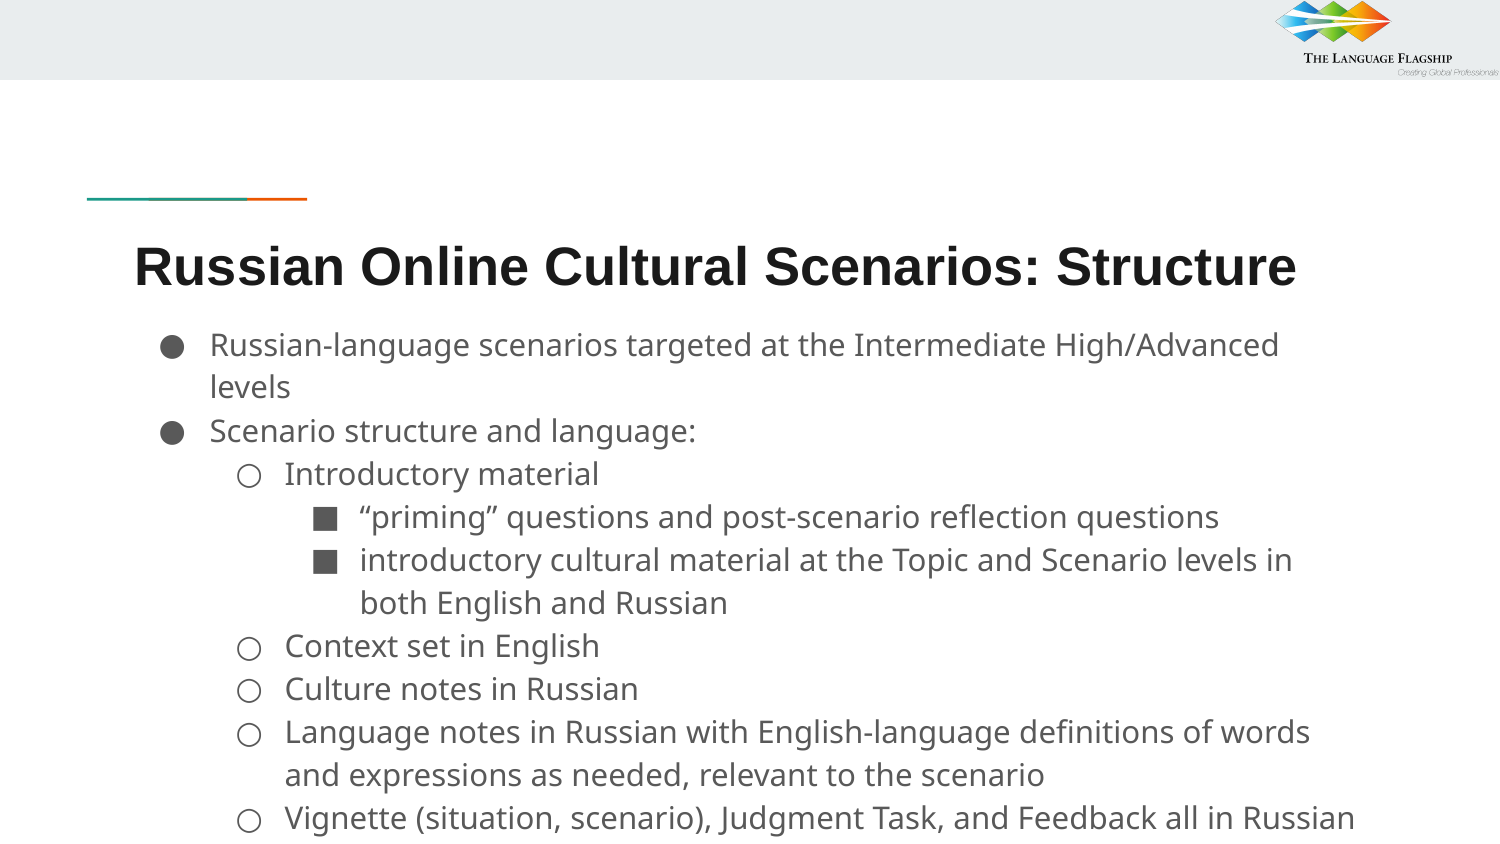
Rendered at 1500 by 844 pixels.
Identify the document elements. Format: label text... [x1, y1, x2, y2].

list Russian-language scenarios targeted at the Intermediate High/Advanced levels Scenario structure and language: Introductory material “priming” questions and post-scenario reflection questions introductory cultural material at the Topic and Scenario levels in both English and Russian Context set in English Culture notes in Russian Language notes in Russian with English-language definitions of words and expressions as needed, relevant to the scenario Vignette (situation, scenario), Judgment Task, and Feedback all in Russian [119, 304, 1381, 676]
picture [1270, 0, 1500, 78]
title Russian Online Cultural Scenarios: Structure [119, 216, 1381, 304]
